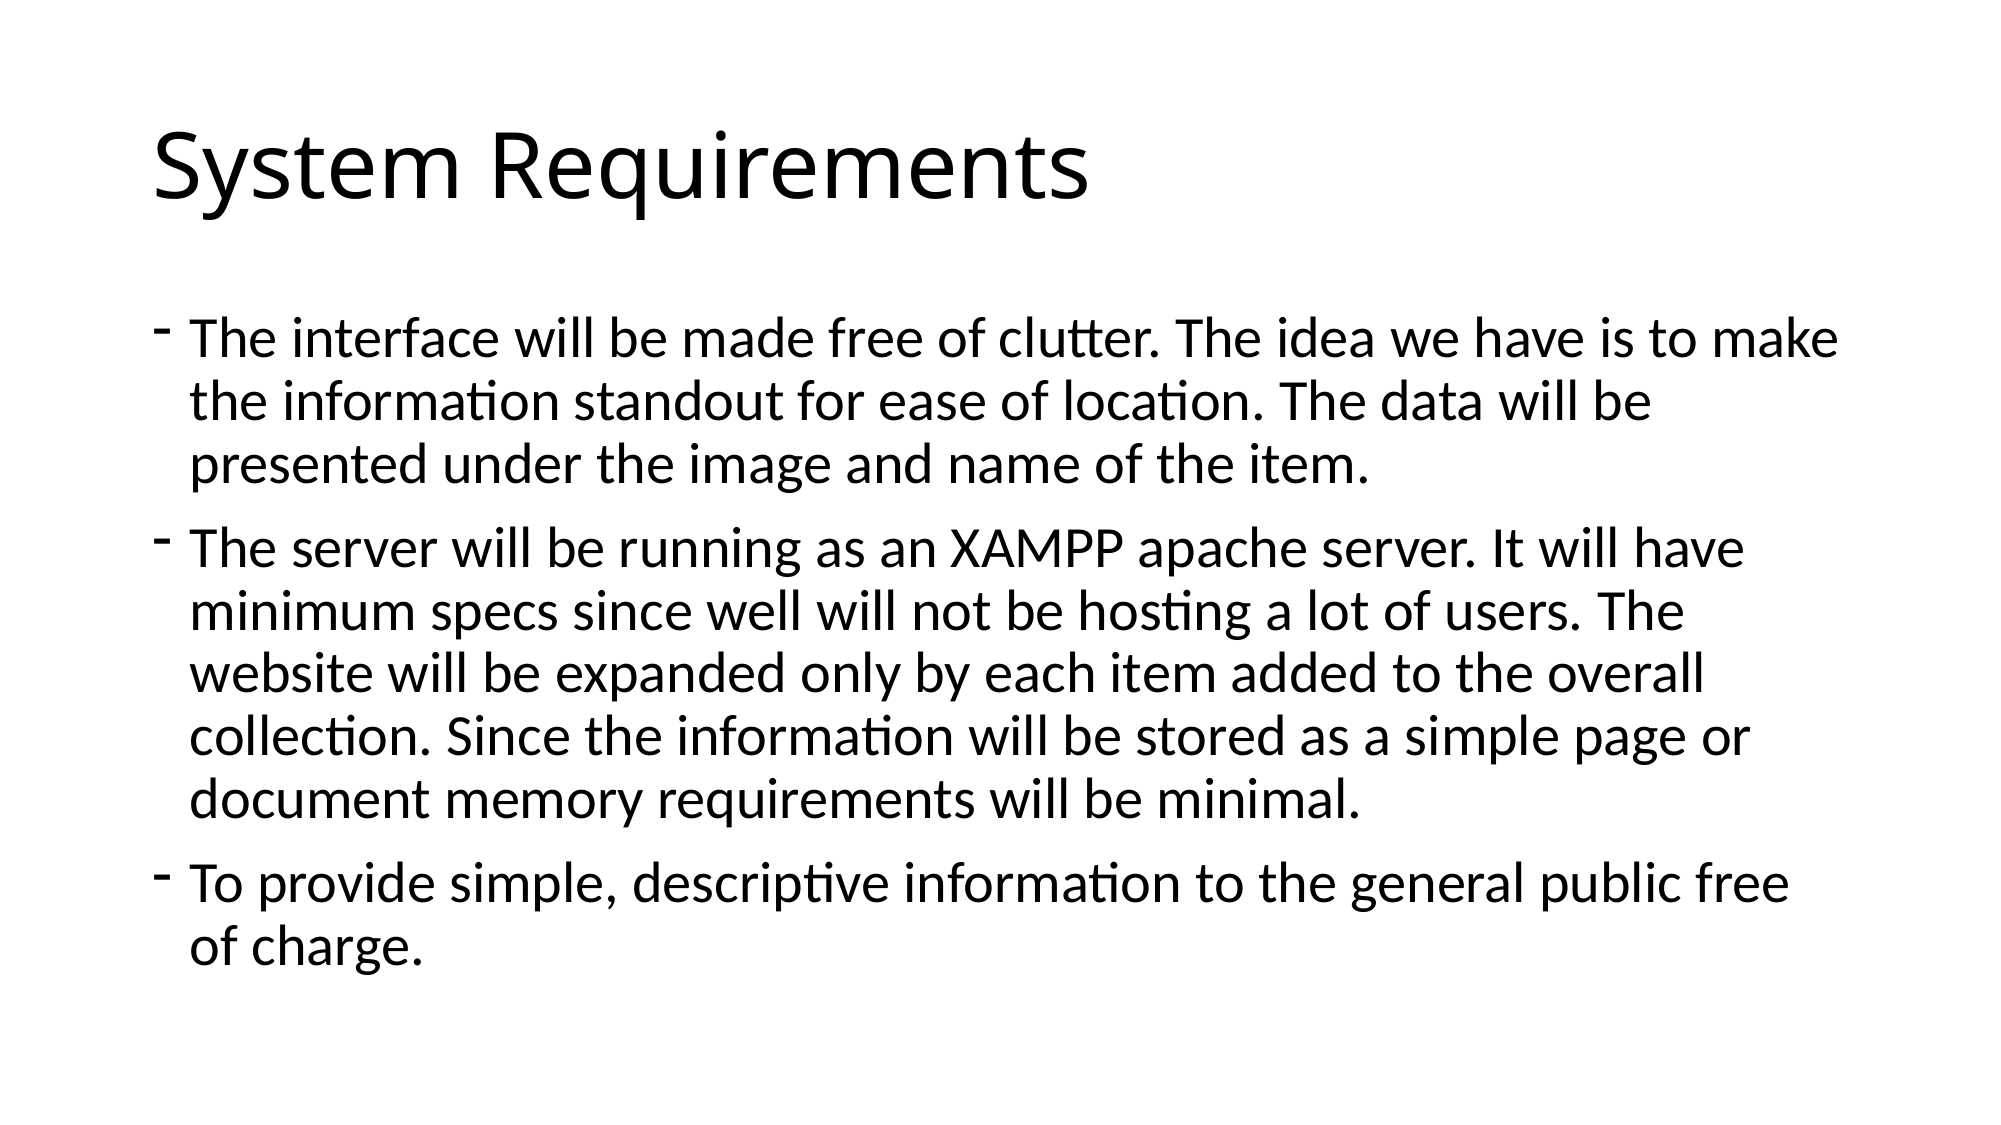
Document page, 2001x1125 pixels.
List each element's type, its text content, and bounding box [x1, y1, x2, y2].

list The interface will be made free of clutter. The idea we have is to make the information standout for ease of location. The data will be presented under the image and name of the item. The server will be running as an XAMPP apache server. It will have minimum specs since well will not be hosting a lot of users. The website will be expanded only by each item added to the overall collection. Since the information will be stored as a simple page or document memory requirements will be minimal. To provide simple, descriptive information to the general public free of charge. [137, 299, 1863, 1014]
title System Requirements [137, 59, 1863, 278]
